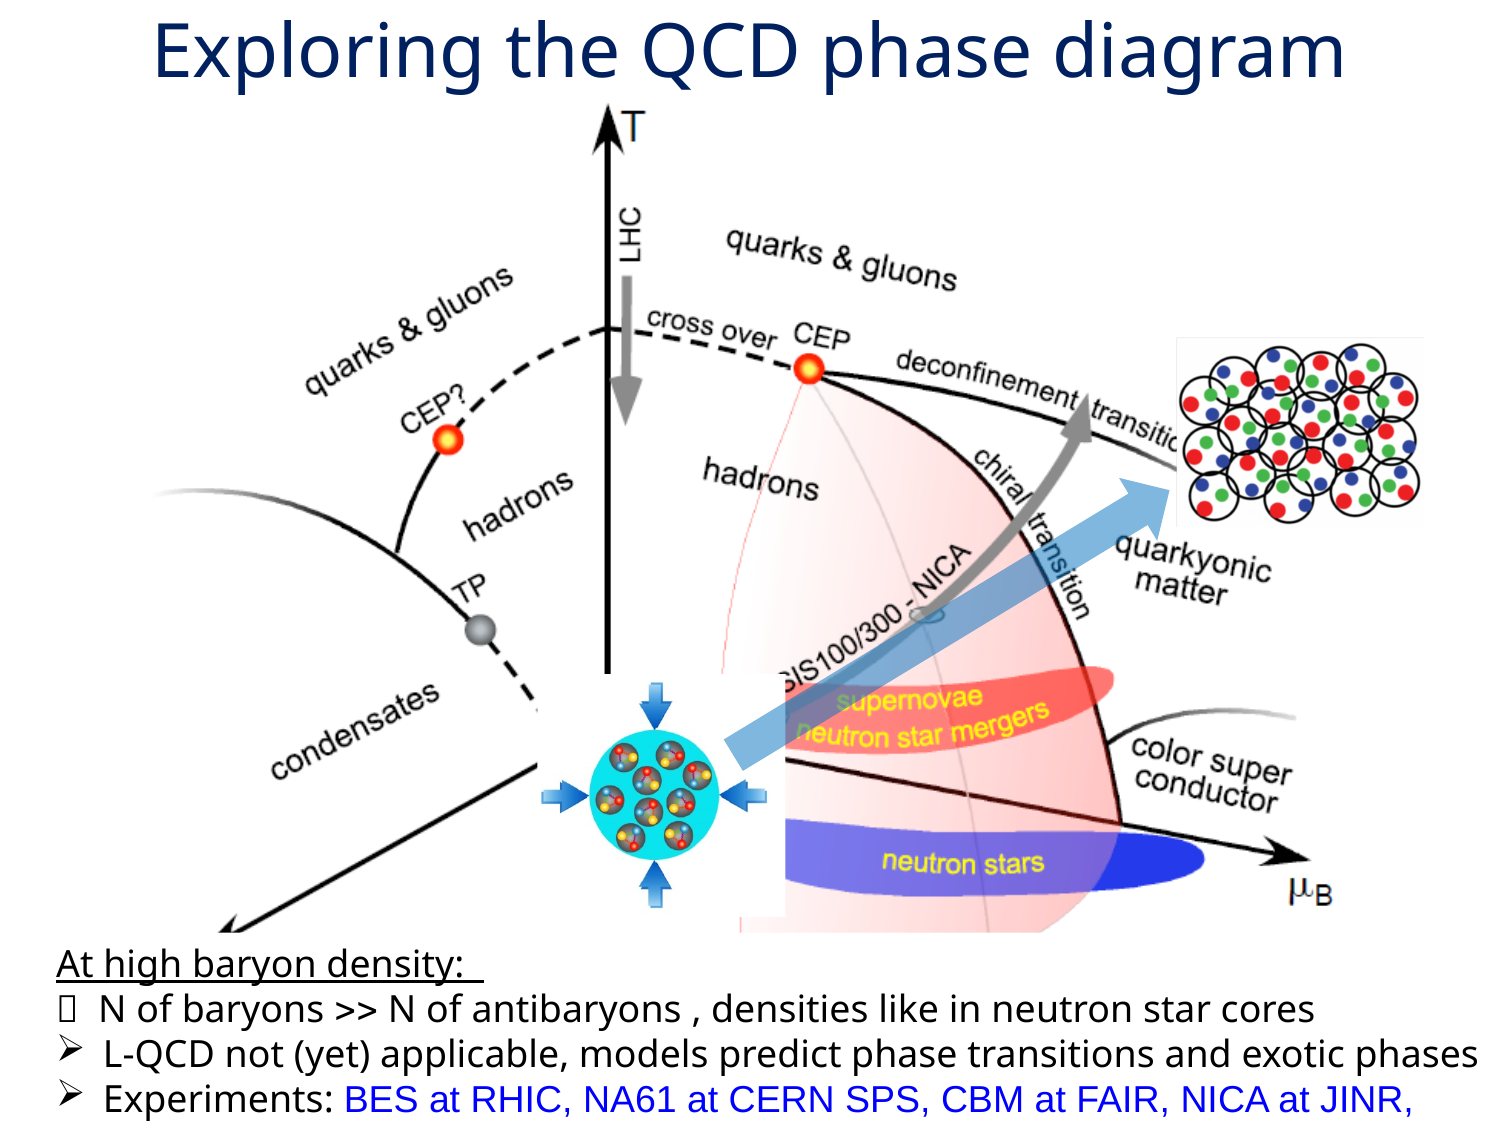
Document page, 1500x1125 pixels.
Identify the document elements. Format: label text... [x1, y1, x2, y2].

picture [93, 42, 1459, 1059]
text_box Exploring the QCD phase diagram [0, 0, 1500, 101]
text_box At high baryon density:  N of baryons  N of antibaryons , densities like in neutron star cores L-QCD not (yet) applicable, models predict phase transitions and exotic phases Experiments: BES at RHIC, NA61 at CERN SPS, CBM at FAIR, NICA at JINR, [41, 932, 1500, 1125]
